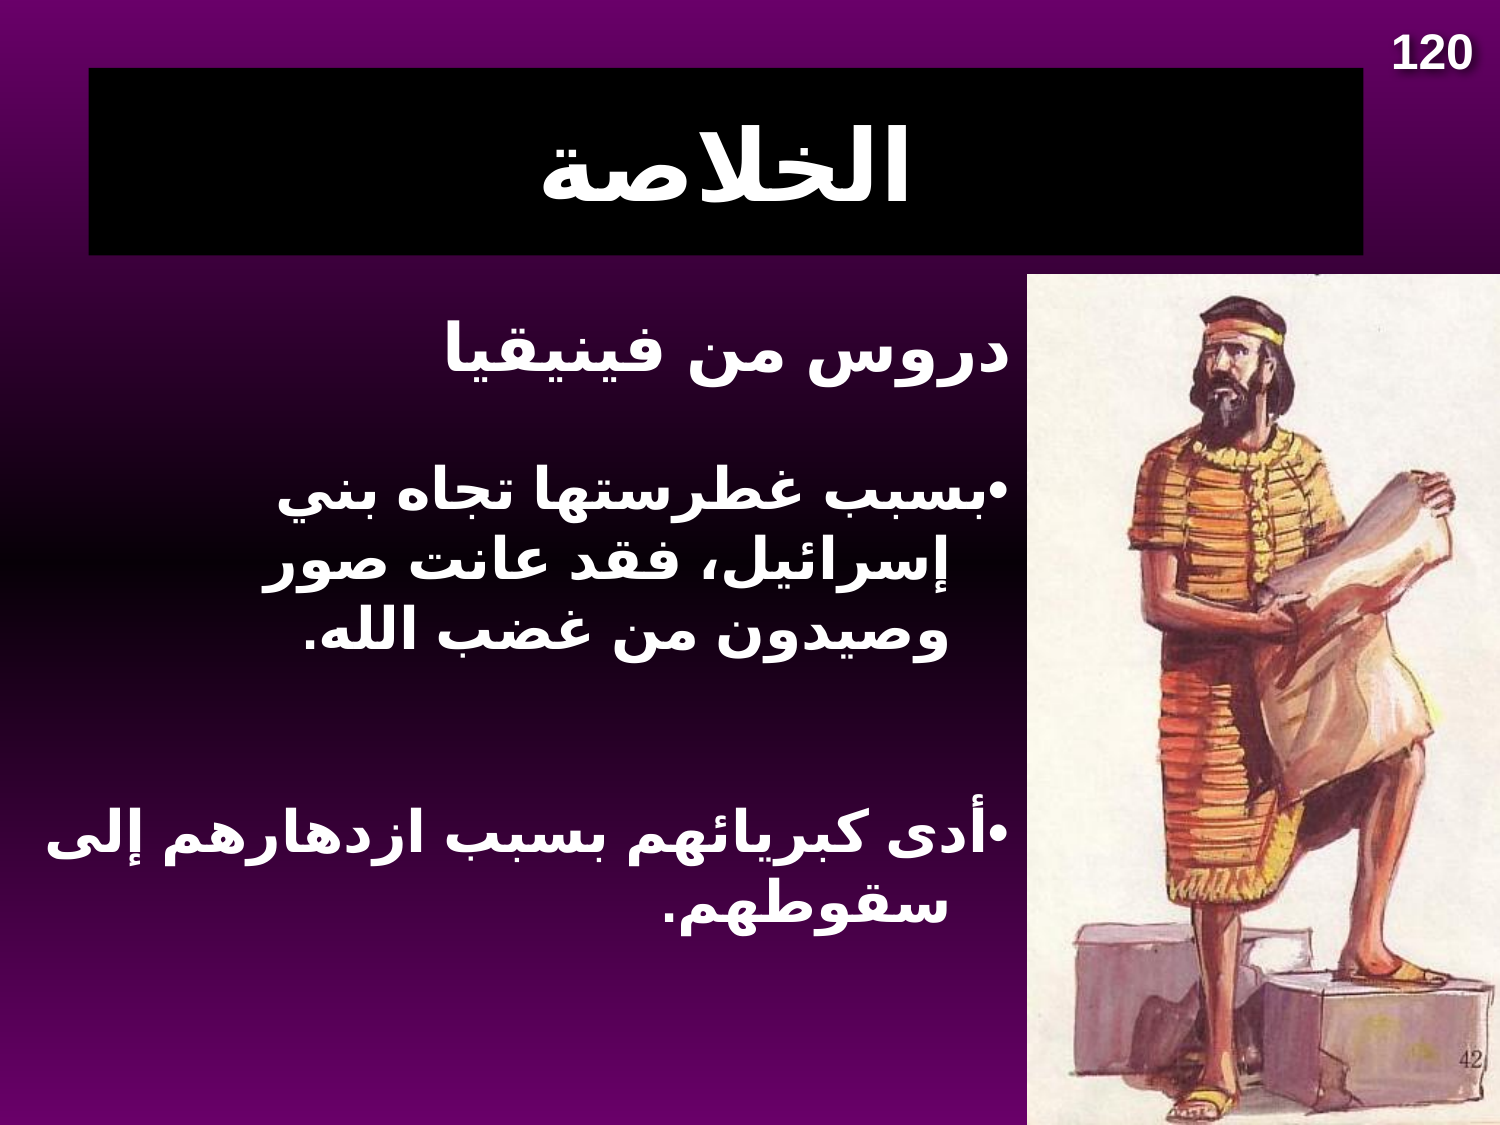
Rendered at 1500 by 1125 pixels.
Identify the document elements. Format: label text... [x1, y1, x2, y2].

text_box دروس من فينيقيا [0, 297, 1022, 393]
picture [1027, 274, 1500, 1125]
title الخلاصة [88, 67, 1364, 256]
text_box • أدى كبريائهم بسبب ازدهارهم إلى سقوطهم. [0, 786, 1022, 942]
text_box 120 [1376, 12, 1490, 88]
text_box • بسبب غطرستها تجاه بني إسرائيل، فقد عانت صور وصيدون من غضب الله. [0, 443, 1022, 669]
